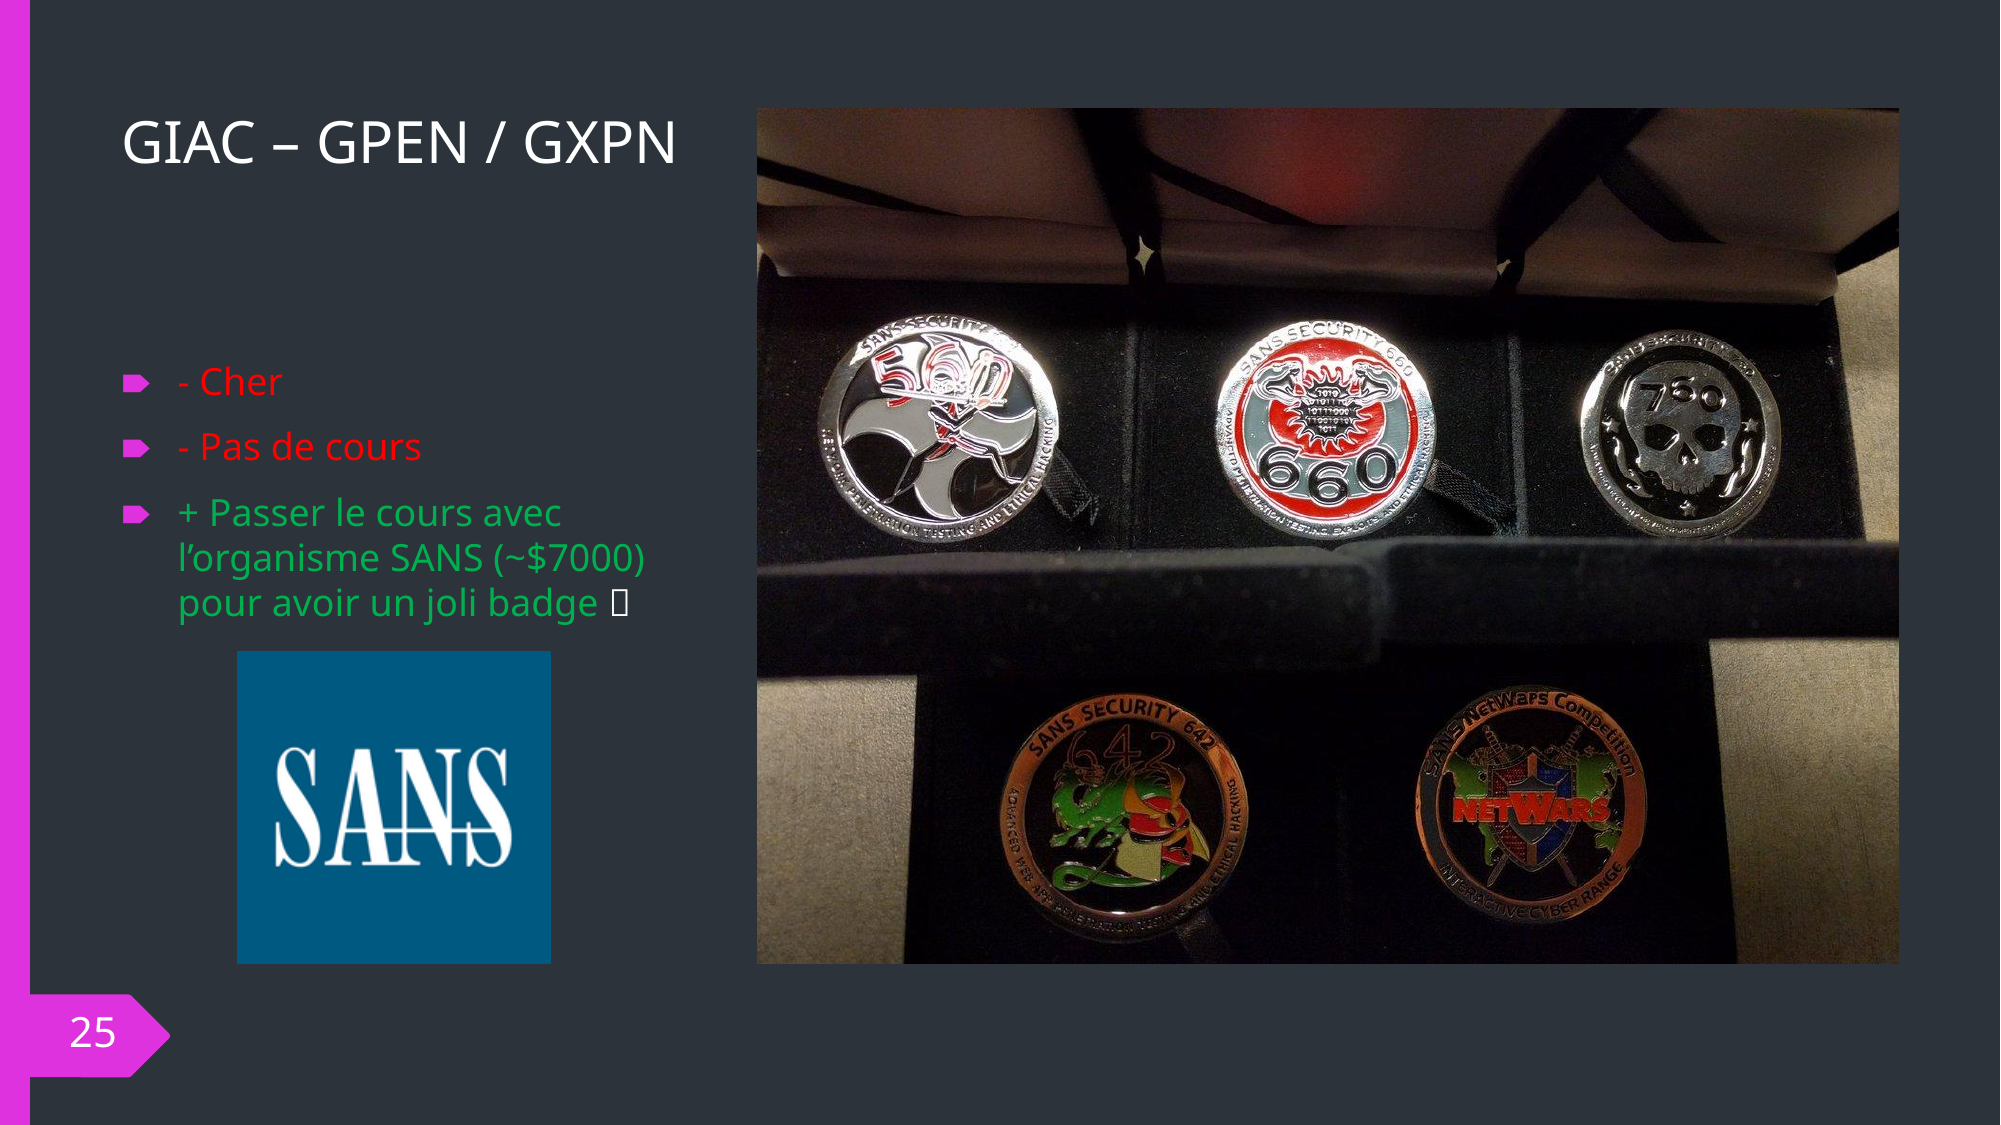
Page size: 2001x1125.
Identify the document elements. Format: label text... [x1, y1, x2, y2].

list - Cher - Pas de cours + Passer le cours avec l’organisme SANS (~$7000) pour avoir un joli badge 🙂 [106, 350, 706, 967]
text_box [0, 0, 30, 1125]
picture [276, 747, 321, 868]
text_box [30, 0, 2000, 1125]
picture [757, 107, 1899, 964]
slide_number ‹#› [4, 1004, 133, 1064]
text_box [30, 994, 171, 1078]
title GIAC – GPEN / GXPN [106, 105, 706, 313]
picture [325, 747, 512, 868]
